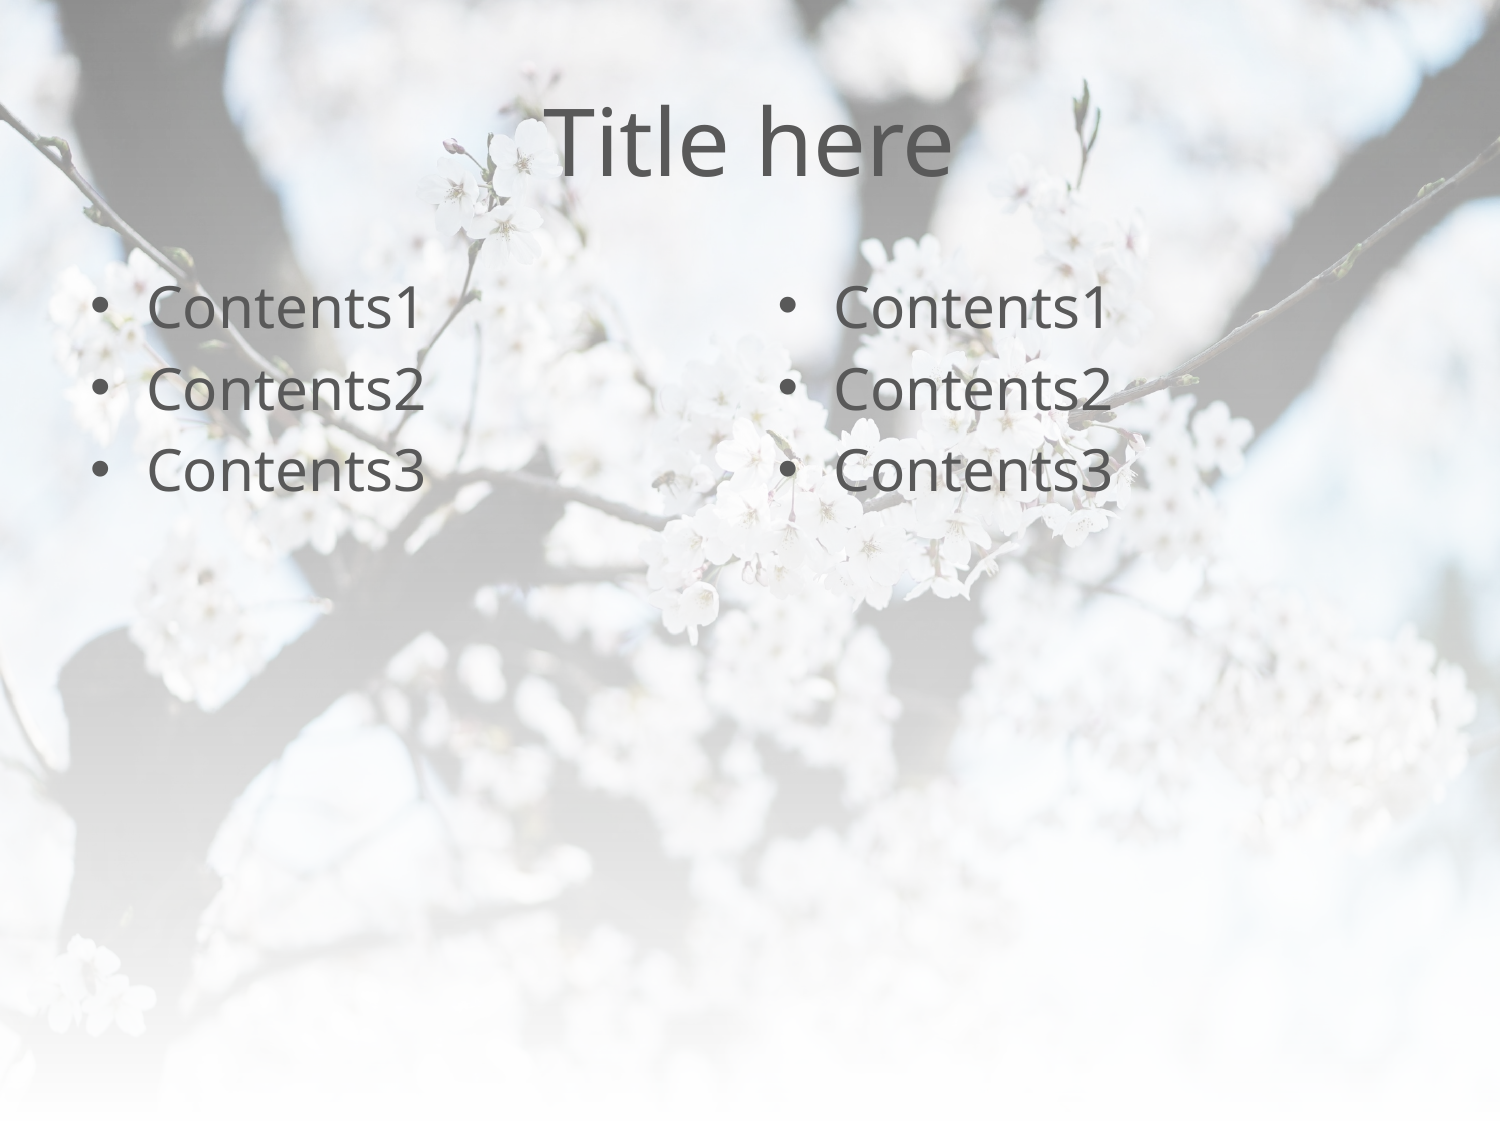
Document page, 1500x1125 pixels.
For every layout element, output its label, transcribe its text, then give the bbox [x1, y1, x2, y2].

title Title here [75, 45, 1425, 233]
list Contents1 Contents2 Contents3 [75, 262, 738, 1005]
text_box [0, 0, 1500, 1125]
list Contents1 Contents2 Contents3 [762, 262, 1425, 1005]
